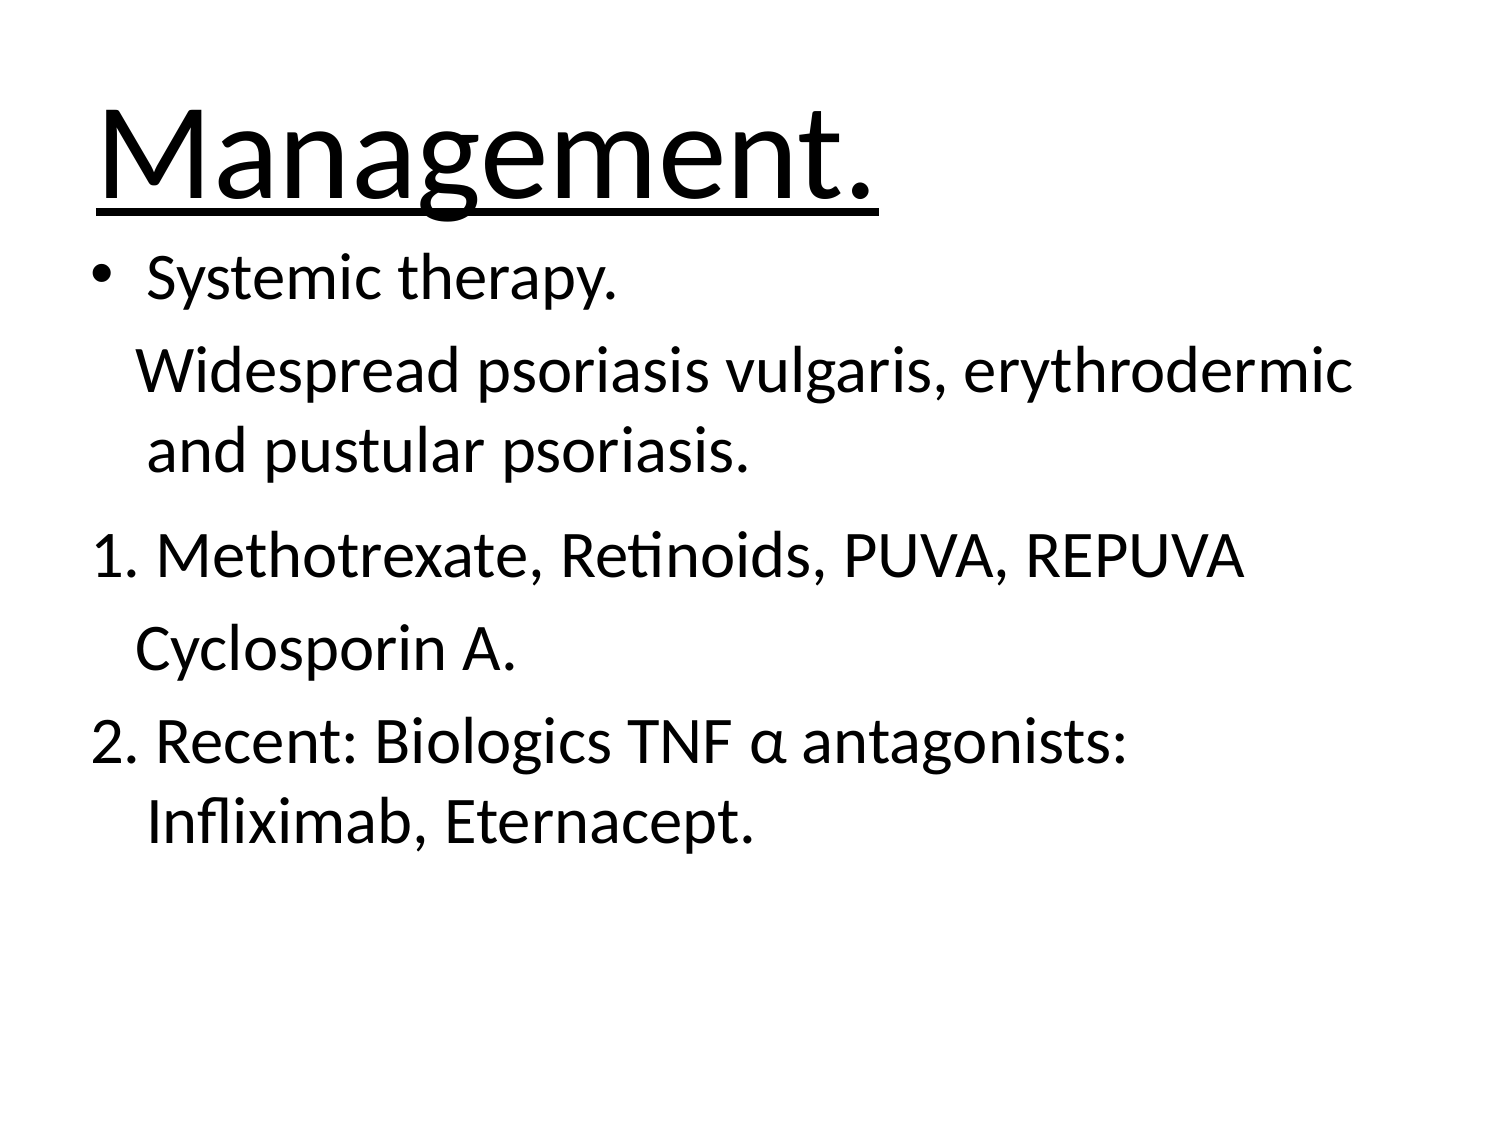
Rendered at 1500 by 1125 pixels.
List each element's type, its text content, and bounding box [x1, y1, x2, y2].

title Management. [75, 50, 900, 224]
list Systemic therapy. Widespread psoriasis vulgaris, erythrodermic and pustular psoriasis. 1. Methotrexate, Retinoids, PUVA, REPUVA Cyclosporin A. 2. Recent: Biologics TNF α antagonists: Infliximab, Eternacept. [75, 224, 1425, 968]
